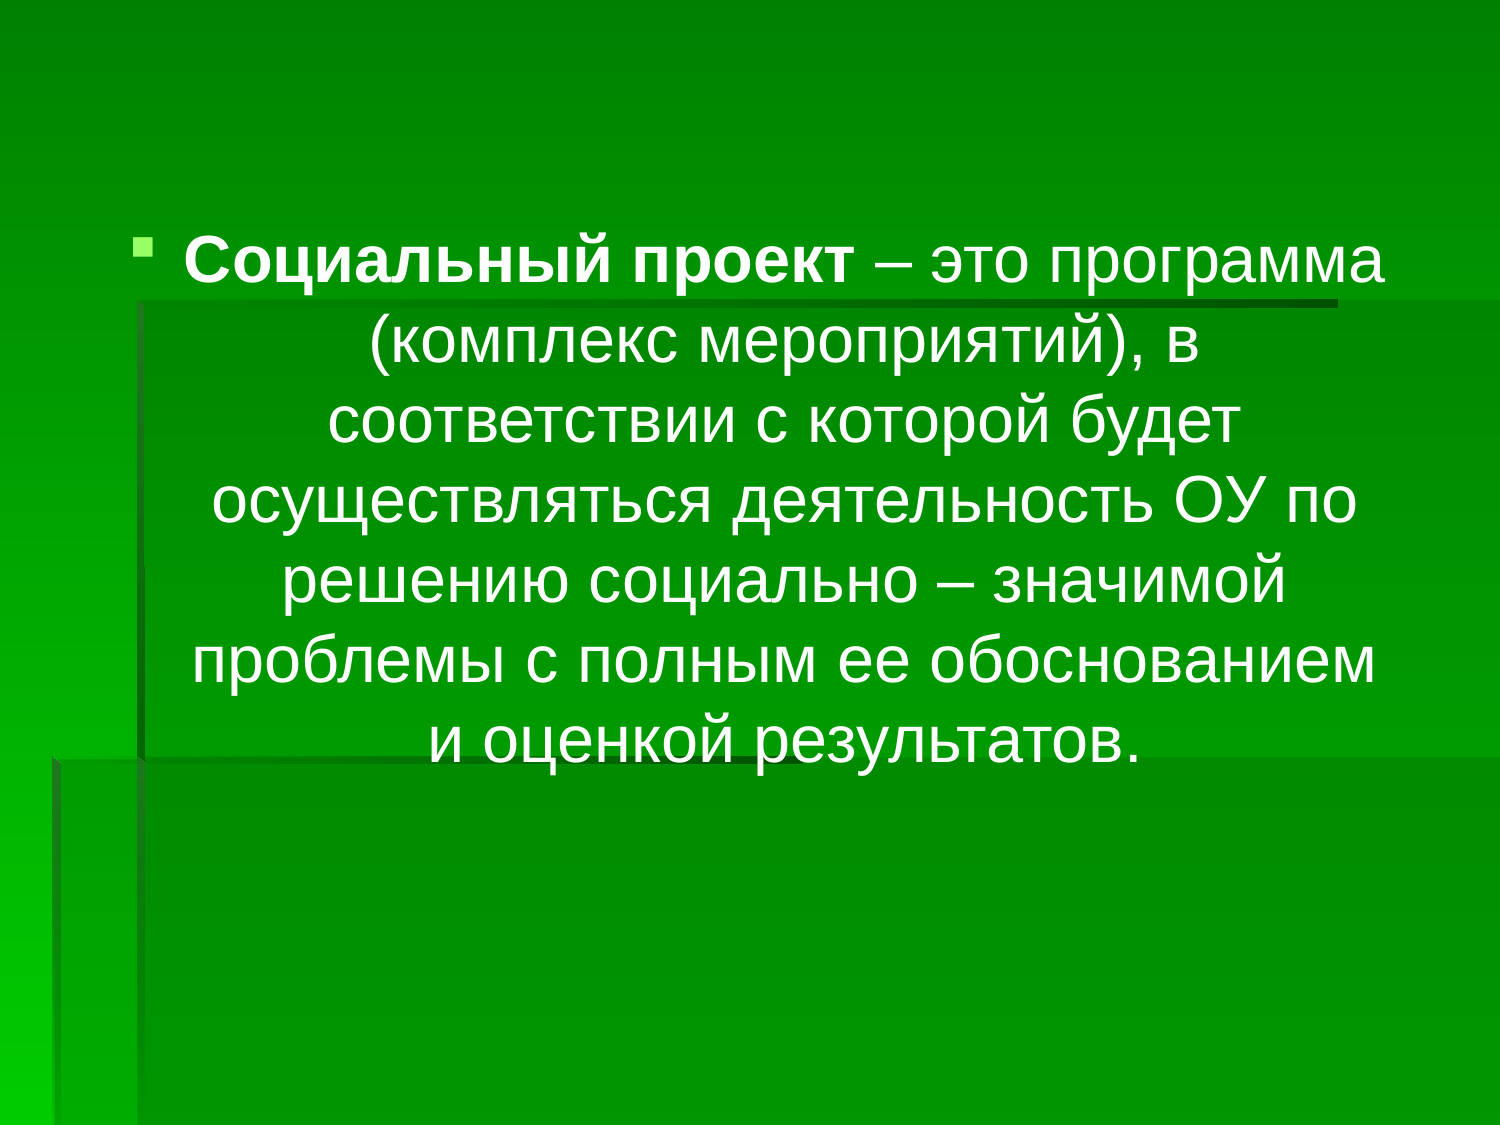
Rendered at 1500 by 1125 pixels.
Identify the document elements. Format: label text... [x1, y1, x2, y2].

list Социальный проект – это программа (комплекс мероприятий), в соответствии с которой будет осуществляться деятельность ОУ по решению социально – значимой проблемы с полным ее обоснованием и оценкой результатов. [100, 208, 1414, 896]
